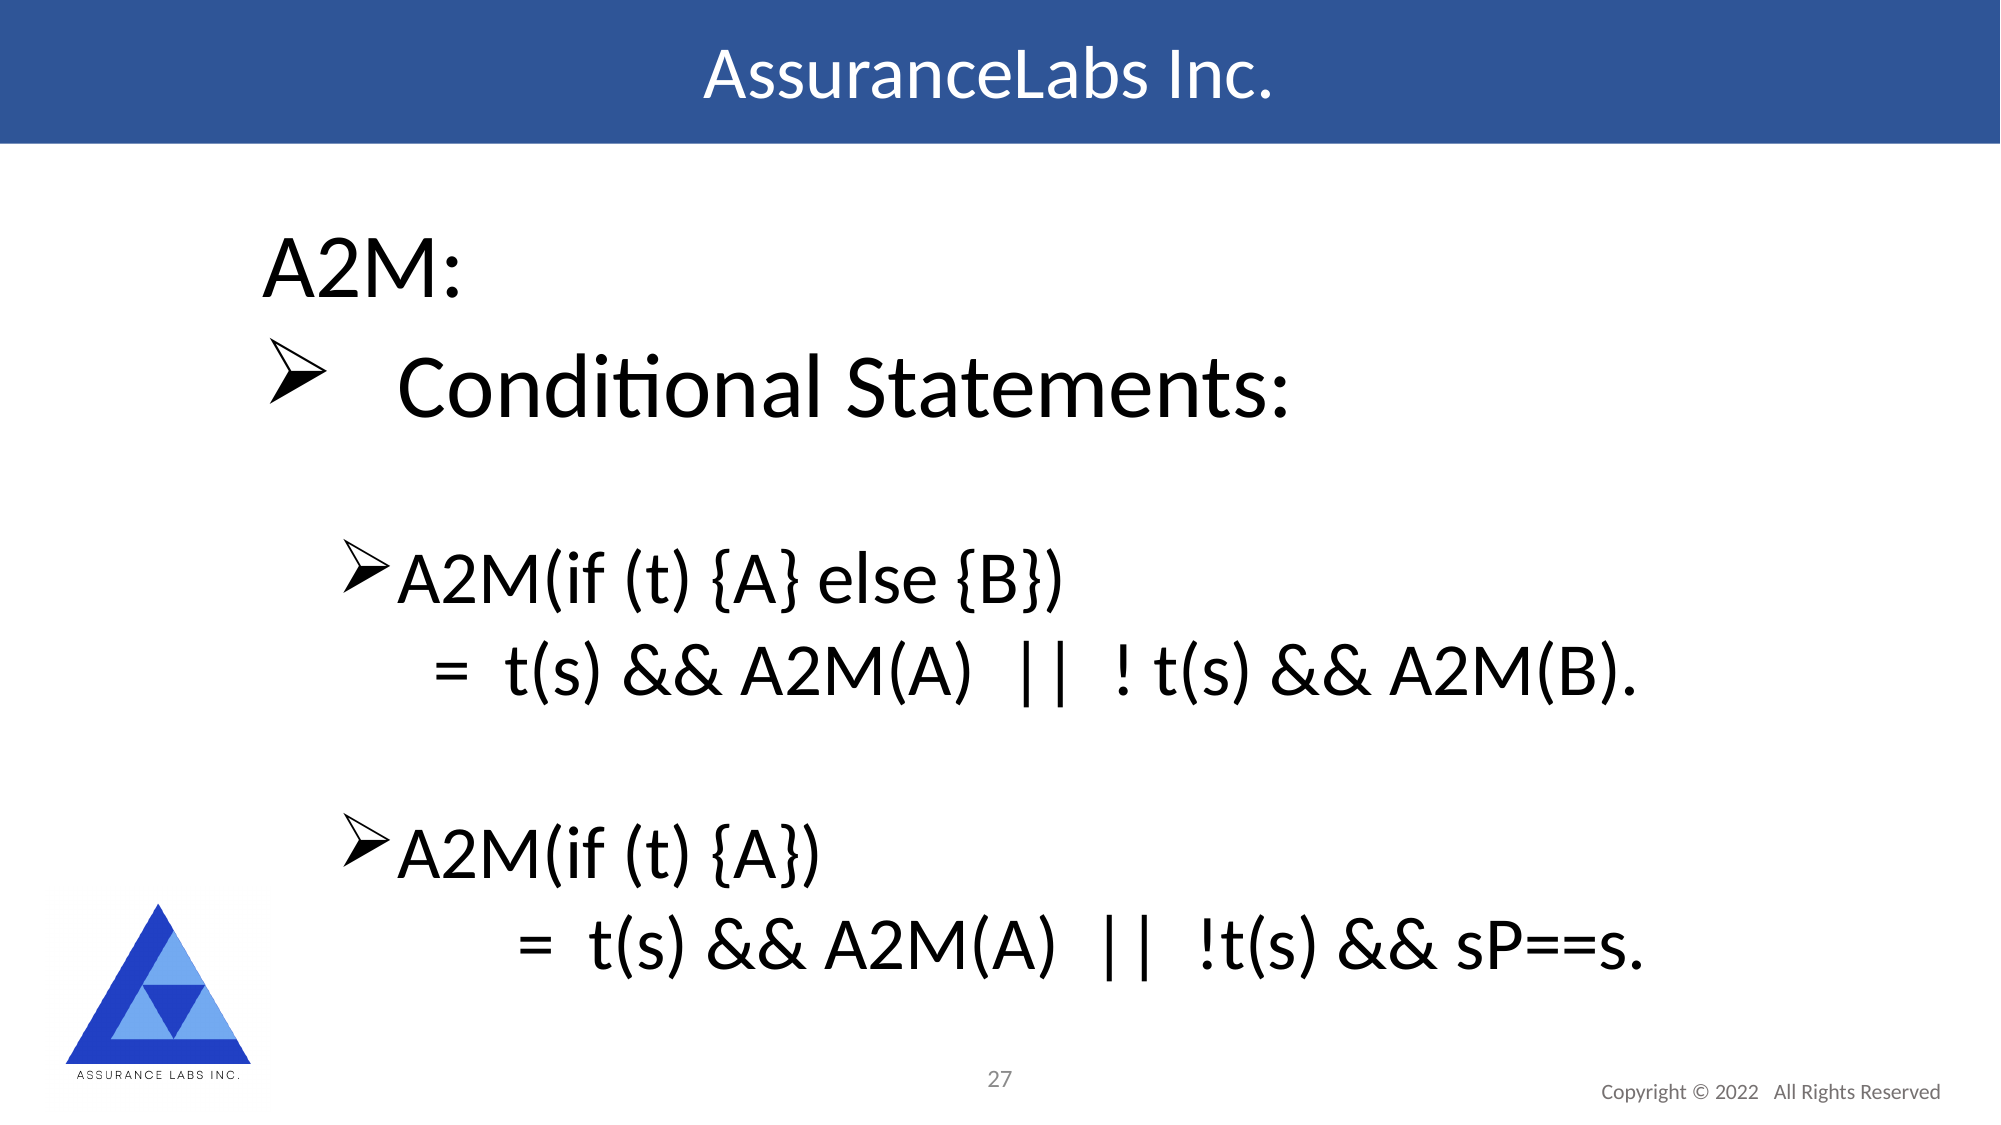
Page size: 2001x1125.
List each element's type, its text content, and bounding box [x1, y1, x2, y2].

picture [45, 886, 271, 1112]
text_box AssuranceLabs Inc. [688, 16, 1301, 121]
slide_number 27 [887, 1047, 1113, 1108]
text_box A2M: Conditional Statements: A2M(if (t) {A} else {B}) = t(s) && A2M(A) || ! t(s) && A2M(B). A2M(if (t) {A}) = t(s) && A2M(A) || !t(s) && sP==s. [247, 211, 1961, 1007]
text_box Copyright © 2022 All Rights Reserved [1586, 1070, 1957, 1112]
